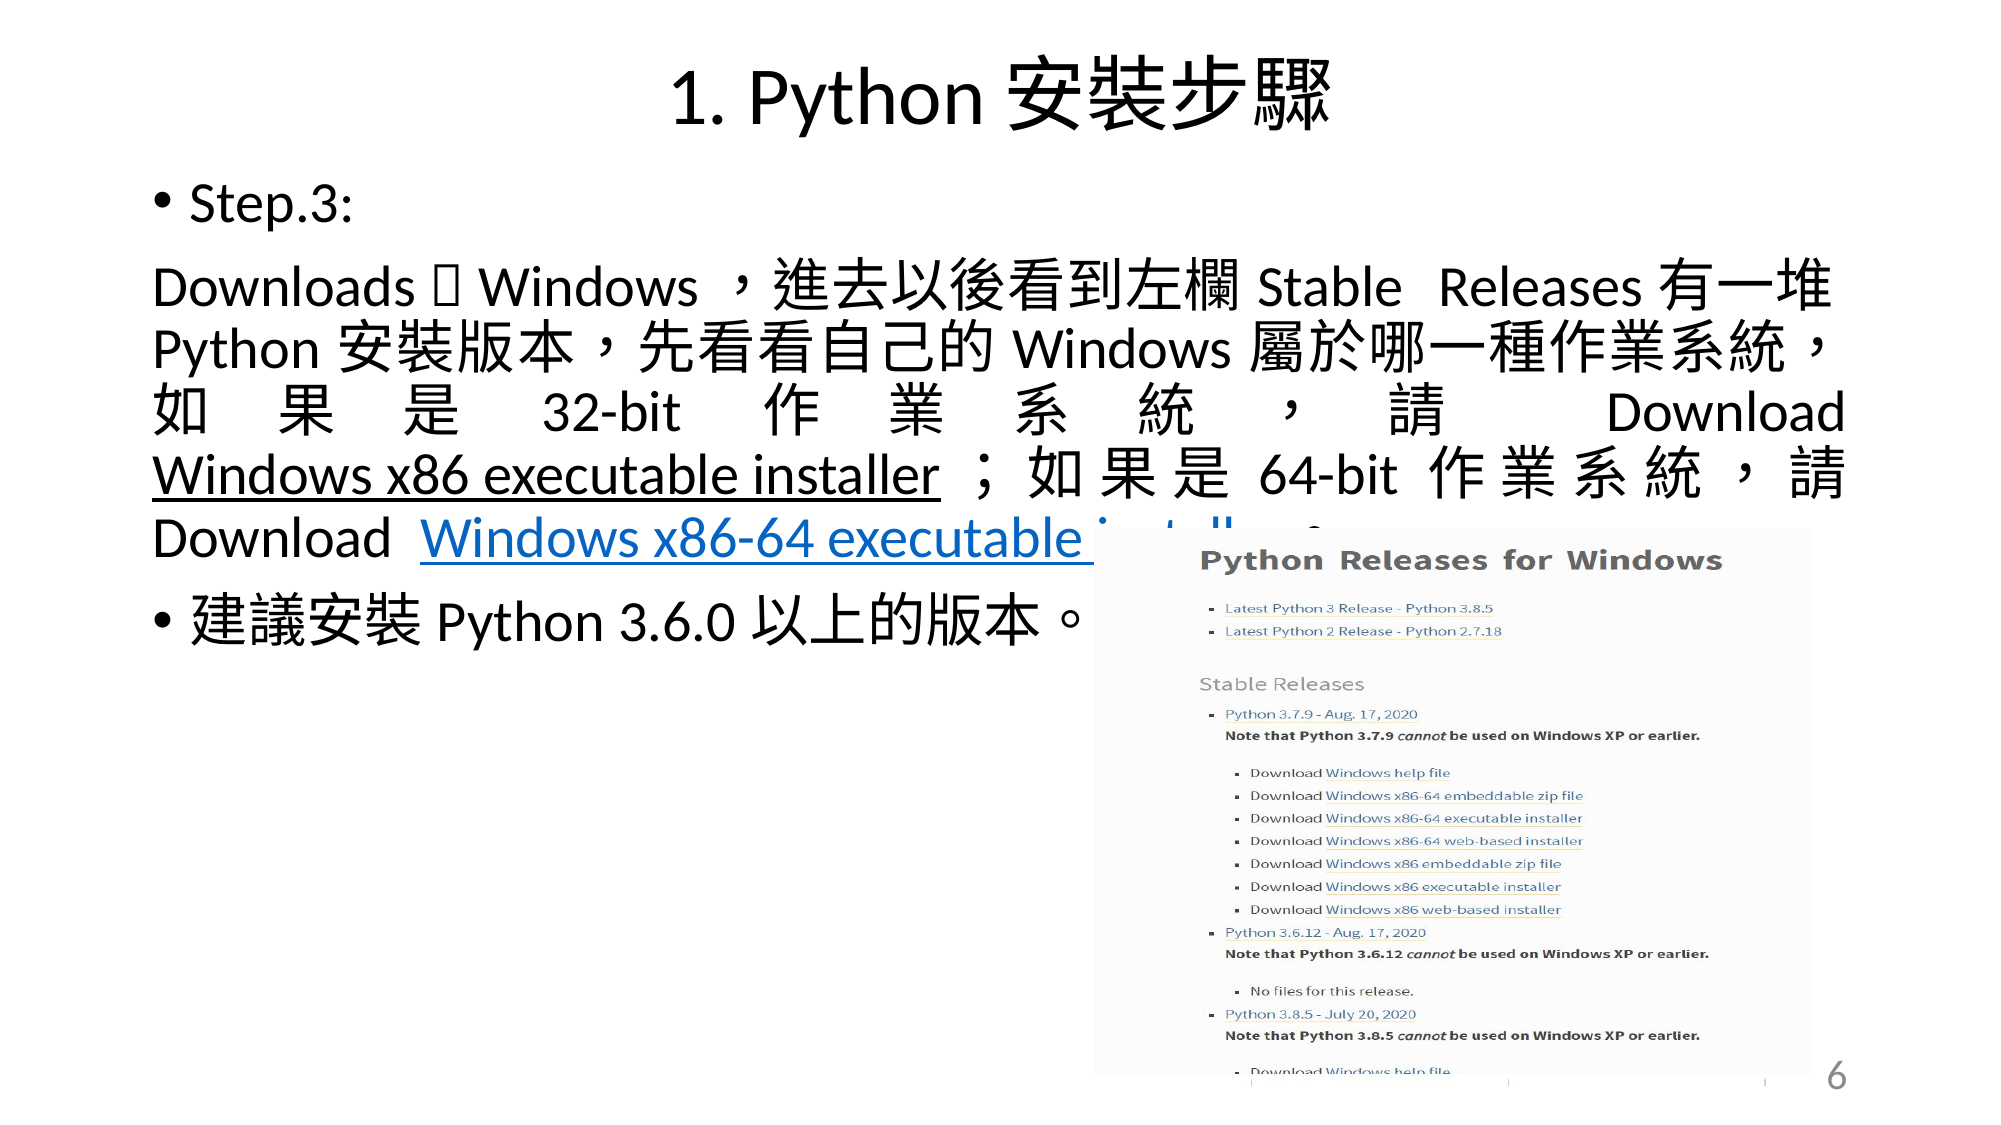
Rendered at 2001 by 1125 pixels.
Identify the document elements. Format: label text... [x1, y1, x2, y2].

list Step.3: Downloads  Windows，進去以後看到左欄Stable Releases有一堆Python安裝版本，先看看自己的Windows屬於哪一種作業系統，如果是32-bit作業系統，請 Download Windows x86 executable installer；如果是64-bit作業系統，請 Download Windows x86-64 executable installer。 建議安裝Python 3.6.0以上的版本。 [137, 164, 1863, 739]
picture [1094, 528, 1811, 1087]
text_box 1. Python安裝步驟 [249, 45, 1750, 150]
slide_number 6 [1412, 1042, 1863, 1103]
